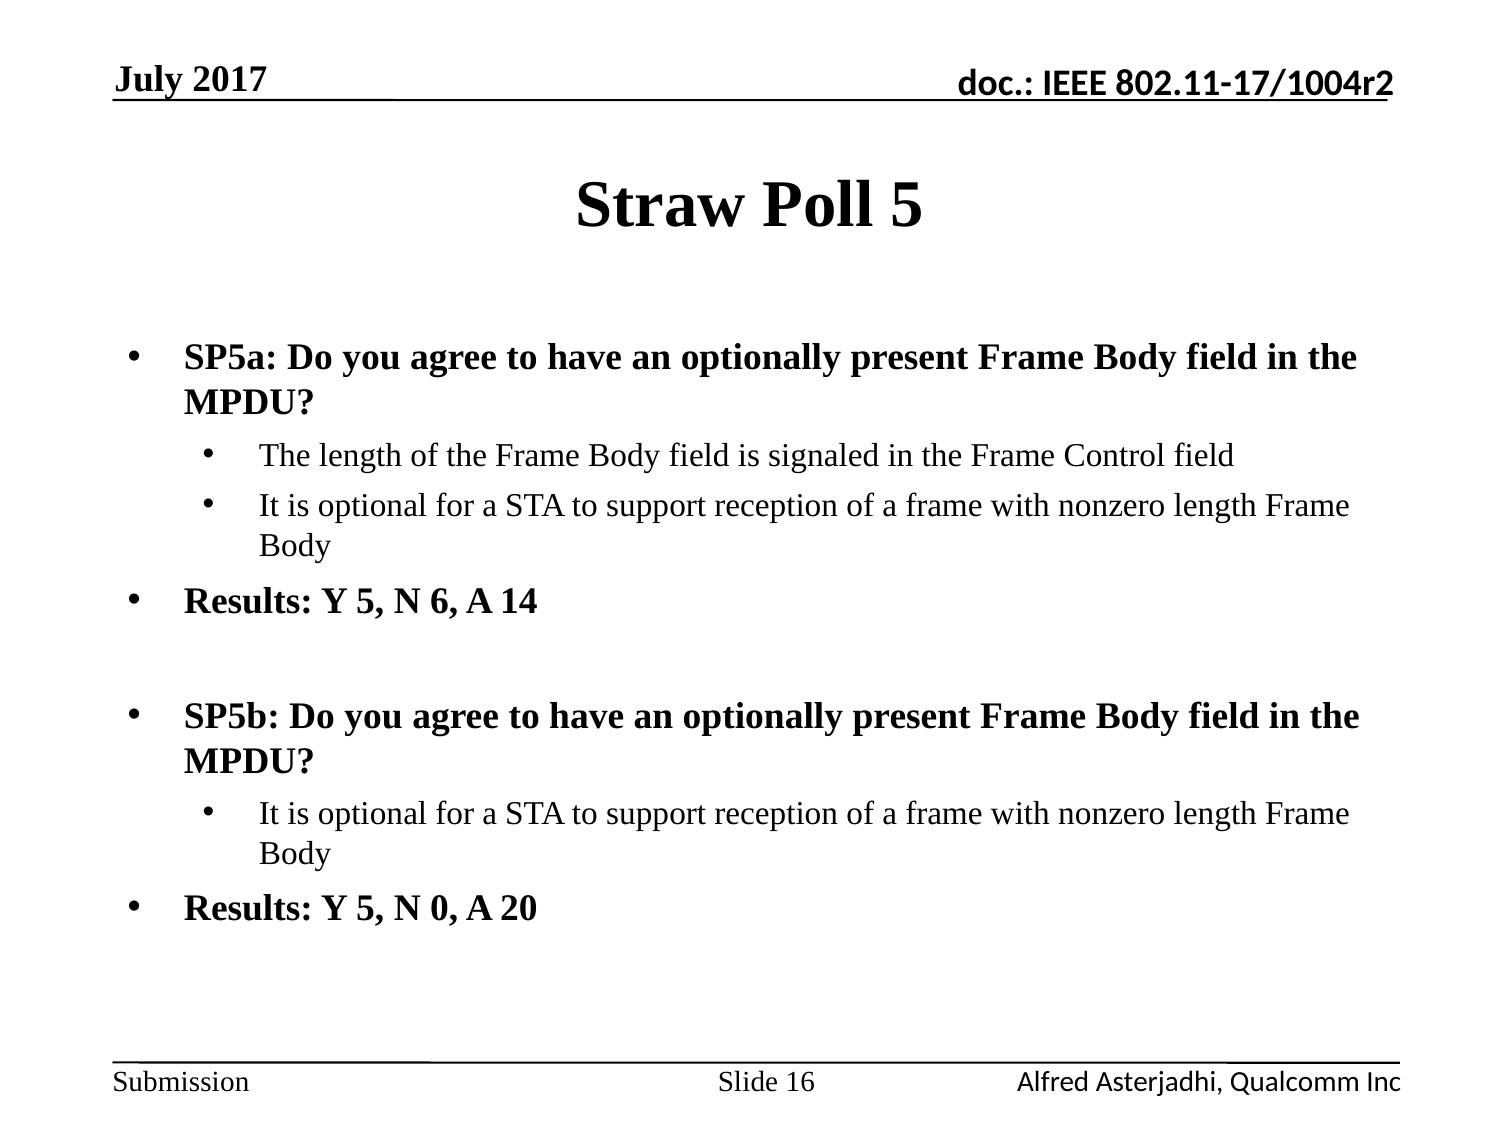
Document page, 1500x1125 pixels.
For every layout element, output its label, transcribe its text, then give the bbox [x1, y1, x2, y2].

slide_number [114, 54, 423, 100]
slide_number Slide 16 [712, 1061, 821, 1123]
title Straw Poll 5 [112, 112, 1388, 288]
list SP5a: Do you agree to have an optionally present Frame Body field in the MPDU? The length of the Frame Body field is signaled in the Frame Control field It is optional for a STA to support reception of a frame with nonzero length Frame Body Results: Y 5, N 6, A 14 SP5b: Do you agree to have an optionally present Frame Body field in the MPDU? It is optional for a STA to support reception of a frame with nonzero length Frame Body Results: Y 5, N 0, A 20 [112, 324, 1438, 1000]
footer Alfred Asterjadhi, Qualcomm Inc [878, 1061, 1402, 1093]
